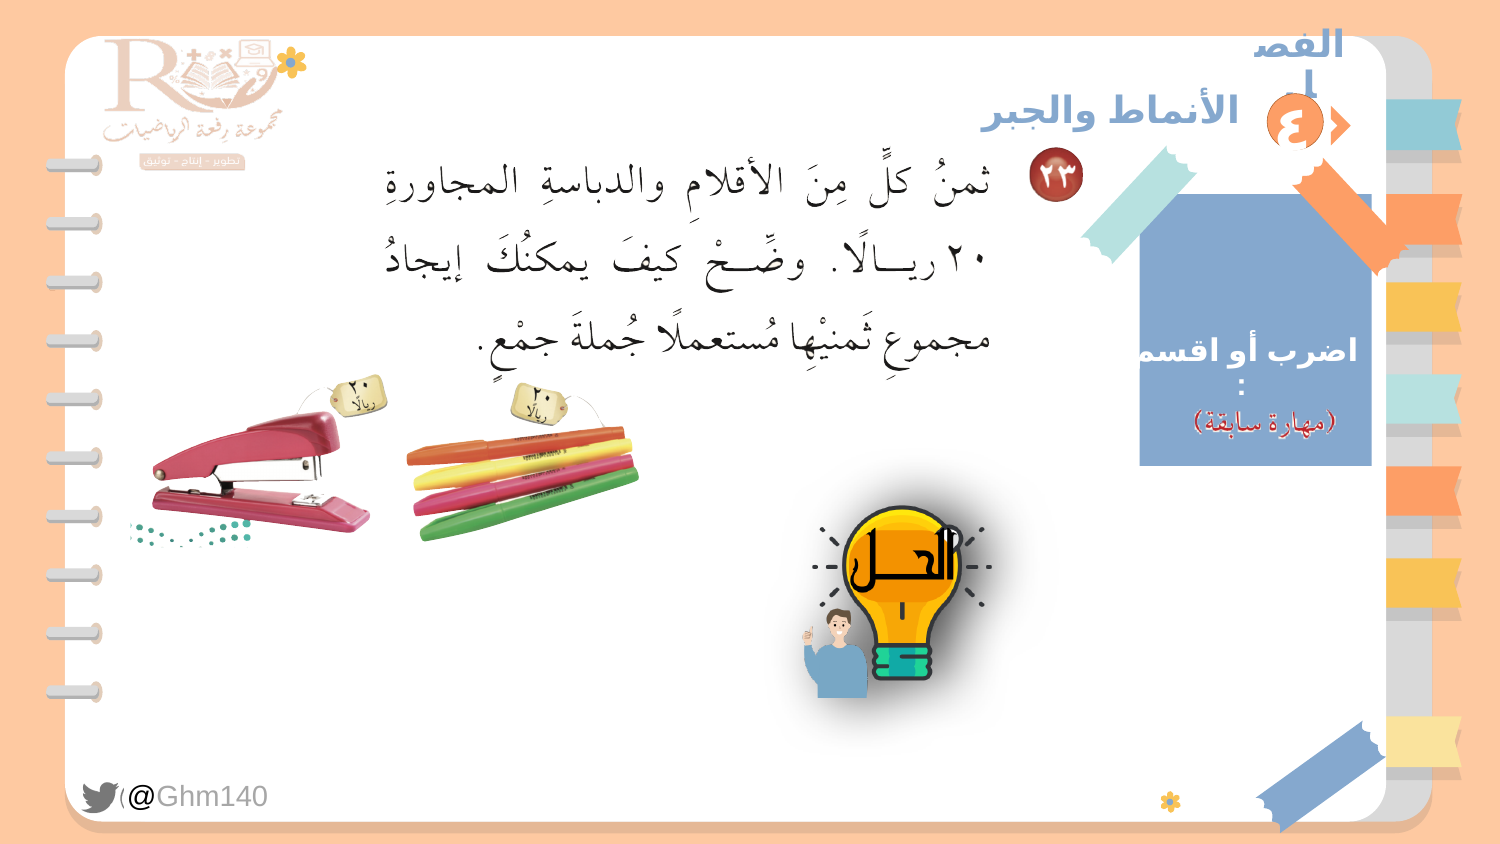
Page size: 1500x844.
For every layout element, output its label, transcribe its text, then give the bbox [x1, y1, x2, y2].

text_box اضرب أو اقسم : [1114, 234, 1369, 503]
text_box [1341, 115, 1351, 136]
text_box [1358, 194, 1372, 209]
picture [130, 145, 1083, 548]
picture [793, 453, 1027, 719]
text_box الأنماط والجبر [819, 58, 1256, 164]
text_box [1292, 170, 1410, 277]
picture [1180, 367, 1345, 477]
text_box [1088, 164, 1198, 265]
text_box ٤ [1245, 90, 1341, 170]
text_box [1142, 194, 1336, 234]
text_box الفصل [1237, 19, 1362, 112]
